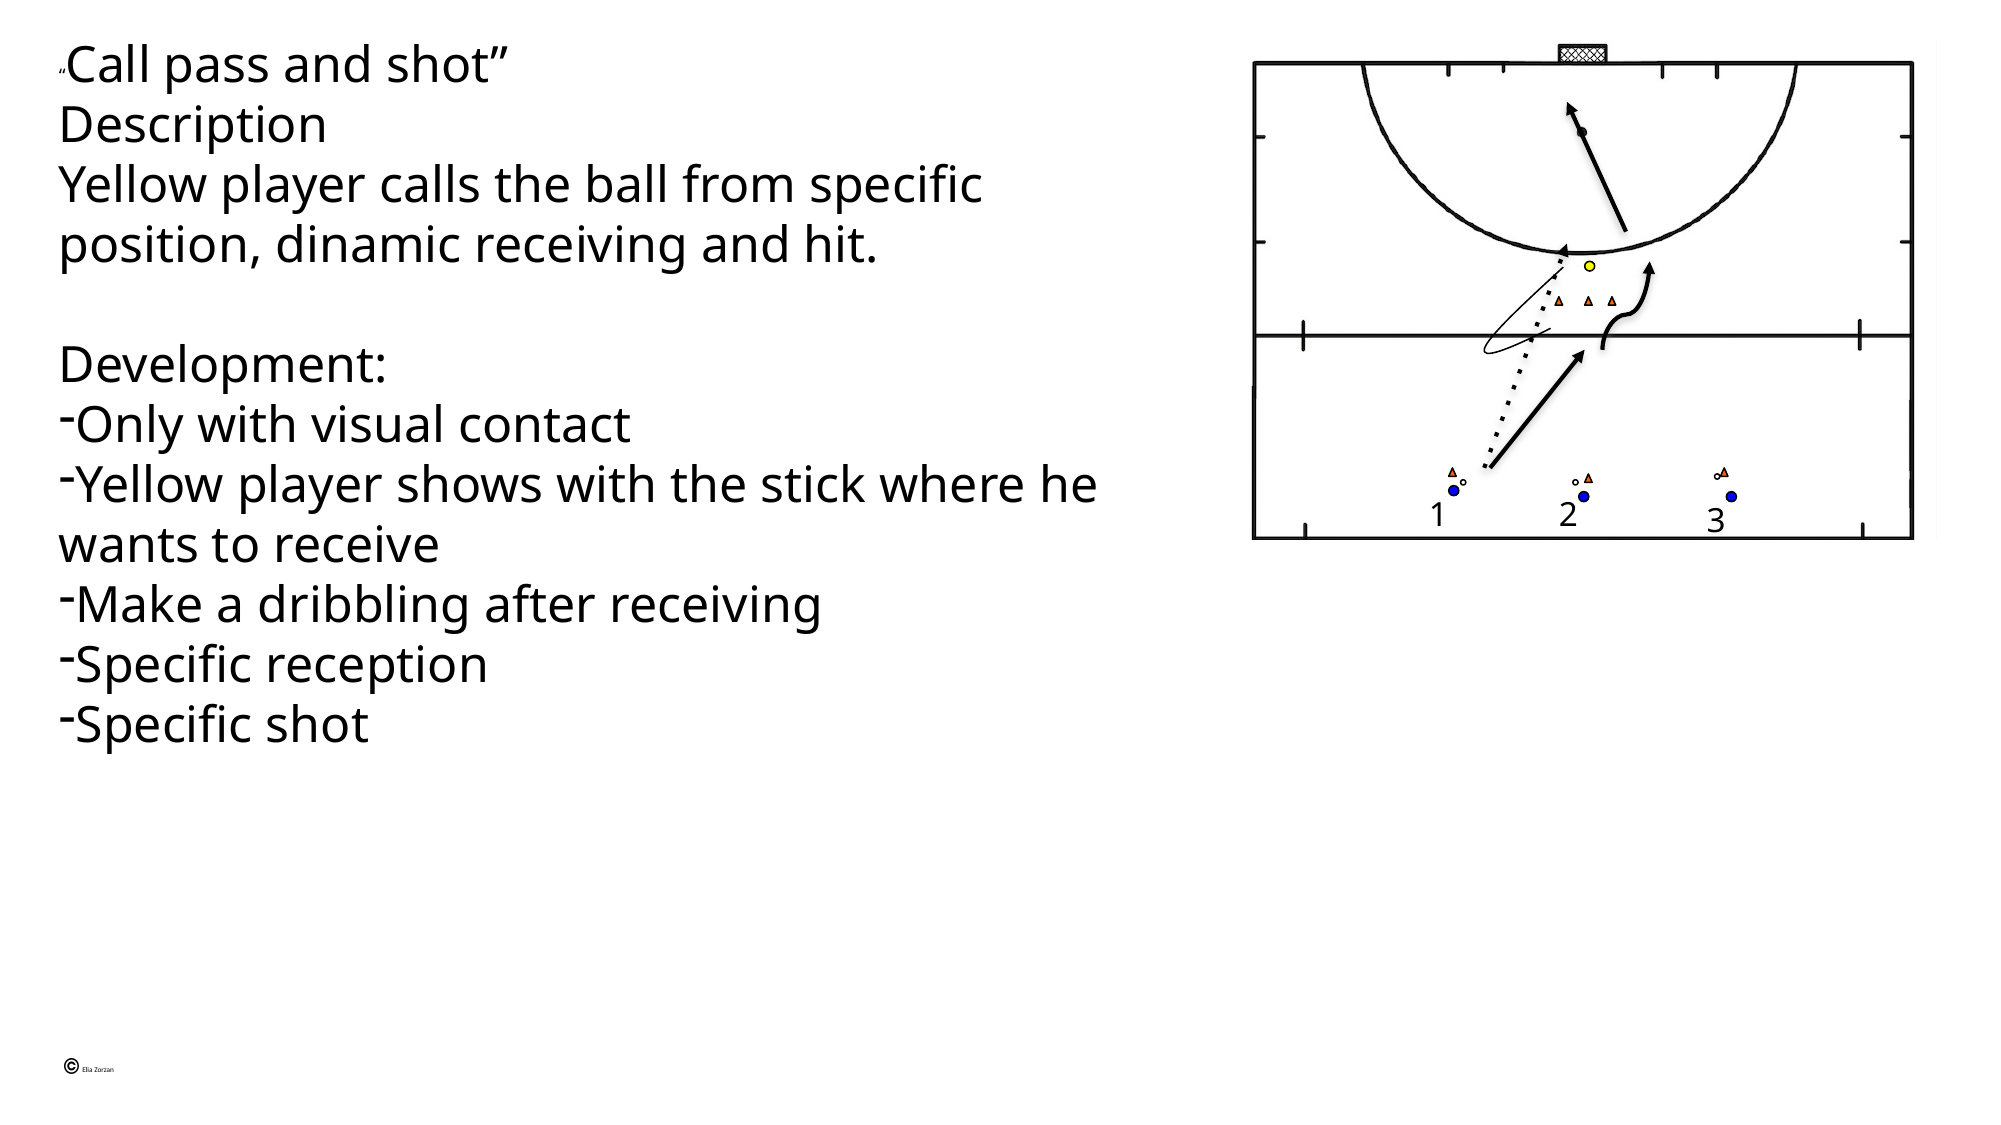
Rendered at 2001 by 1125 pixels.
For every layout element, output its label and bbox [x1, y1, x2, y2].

picture [1228, 39, 1937, 540]
text_box [64, 1057, 119, 1082]
text_box [55, 24, 1178, 760]
text_box [1702, 540, 1768, 547]
